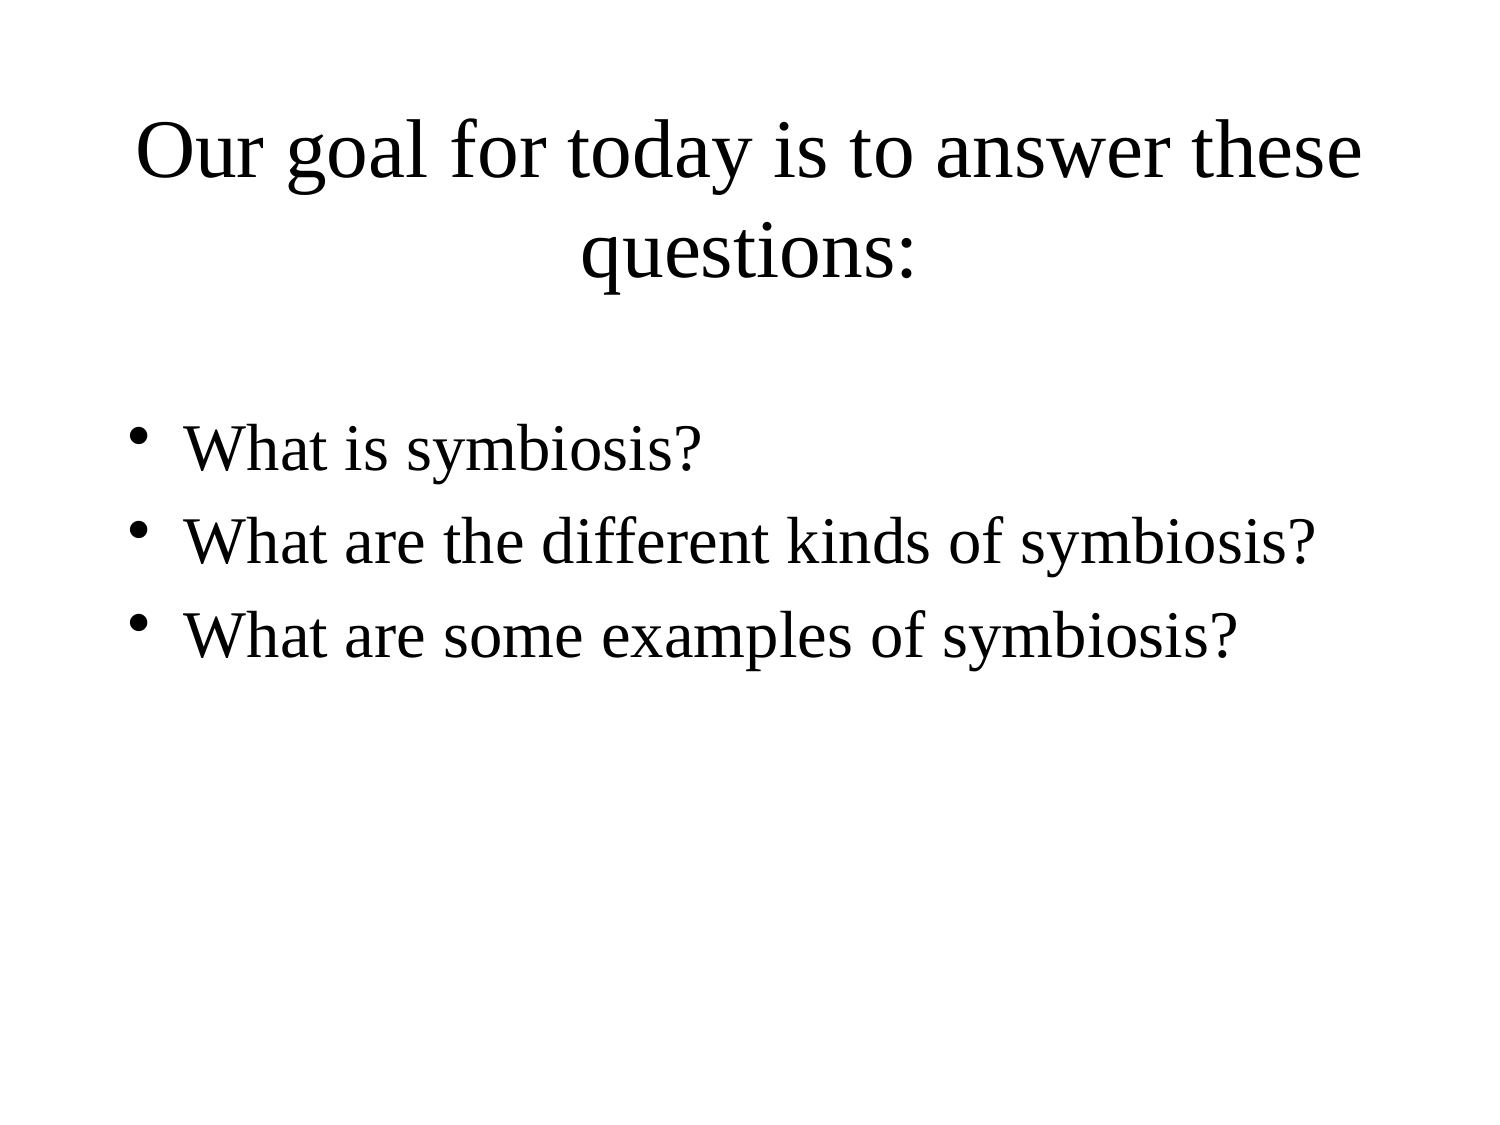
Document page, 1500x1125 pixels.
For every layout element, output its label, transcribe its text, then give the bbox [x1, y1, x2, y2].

title Our goal for today is to answer these questions: [112, 99, 1388, 288]
list What is symbiosis? What are the different kinds of symbiosis? What are some examples of symbiosis? [112, 396, 1388, 1001]
